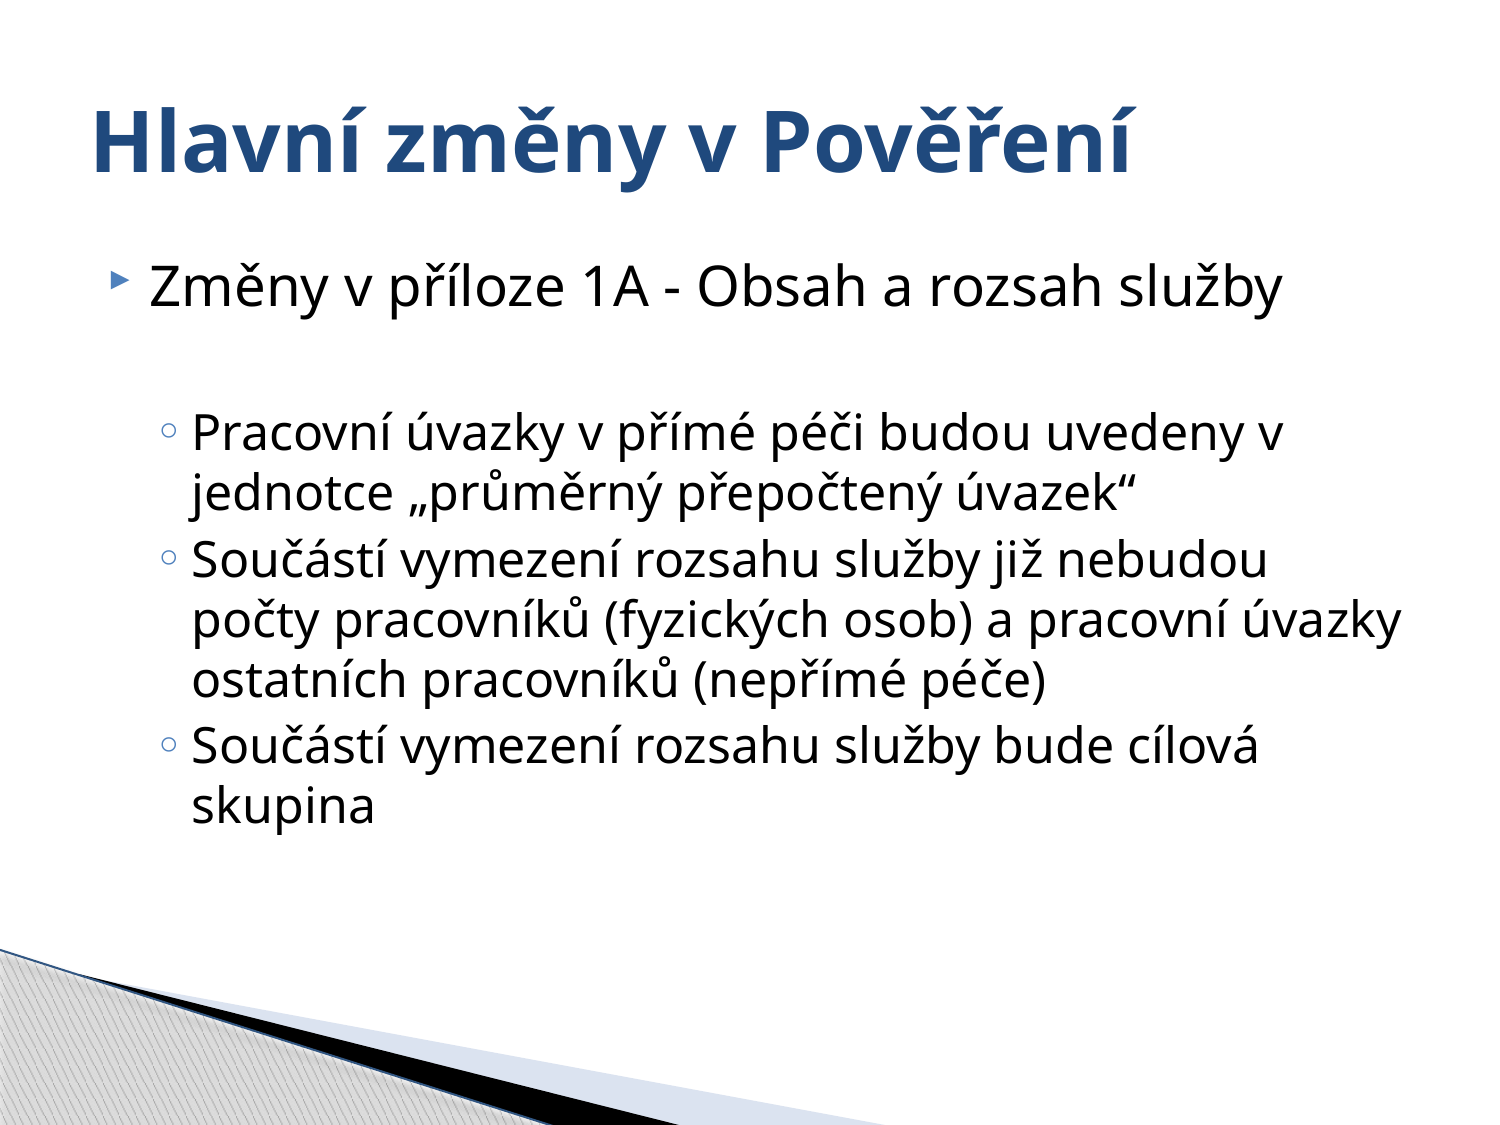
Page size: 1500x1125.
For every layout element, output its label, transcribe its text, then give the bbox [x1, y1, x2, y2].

title Hlavní změny v Pověření [75, 45, 1425, 233]
list Změny v příloze 1A - Obsah a rozsah služby Pracovní úvazky v přímé péči budou uvedeny v jednotce „průměrný přepočtený úvazek“ Součástí vymezení rozsahu služby již nebudou počty pracovníků (fyzických osob) a pracovní úvazky ostatních pracovníků (nepřímé péče) Součástí vymezení rozsahu služby bude cílová skupina [75, 243, 1425, 986]
